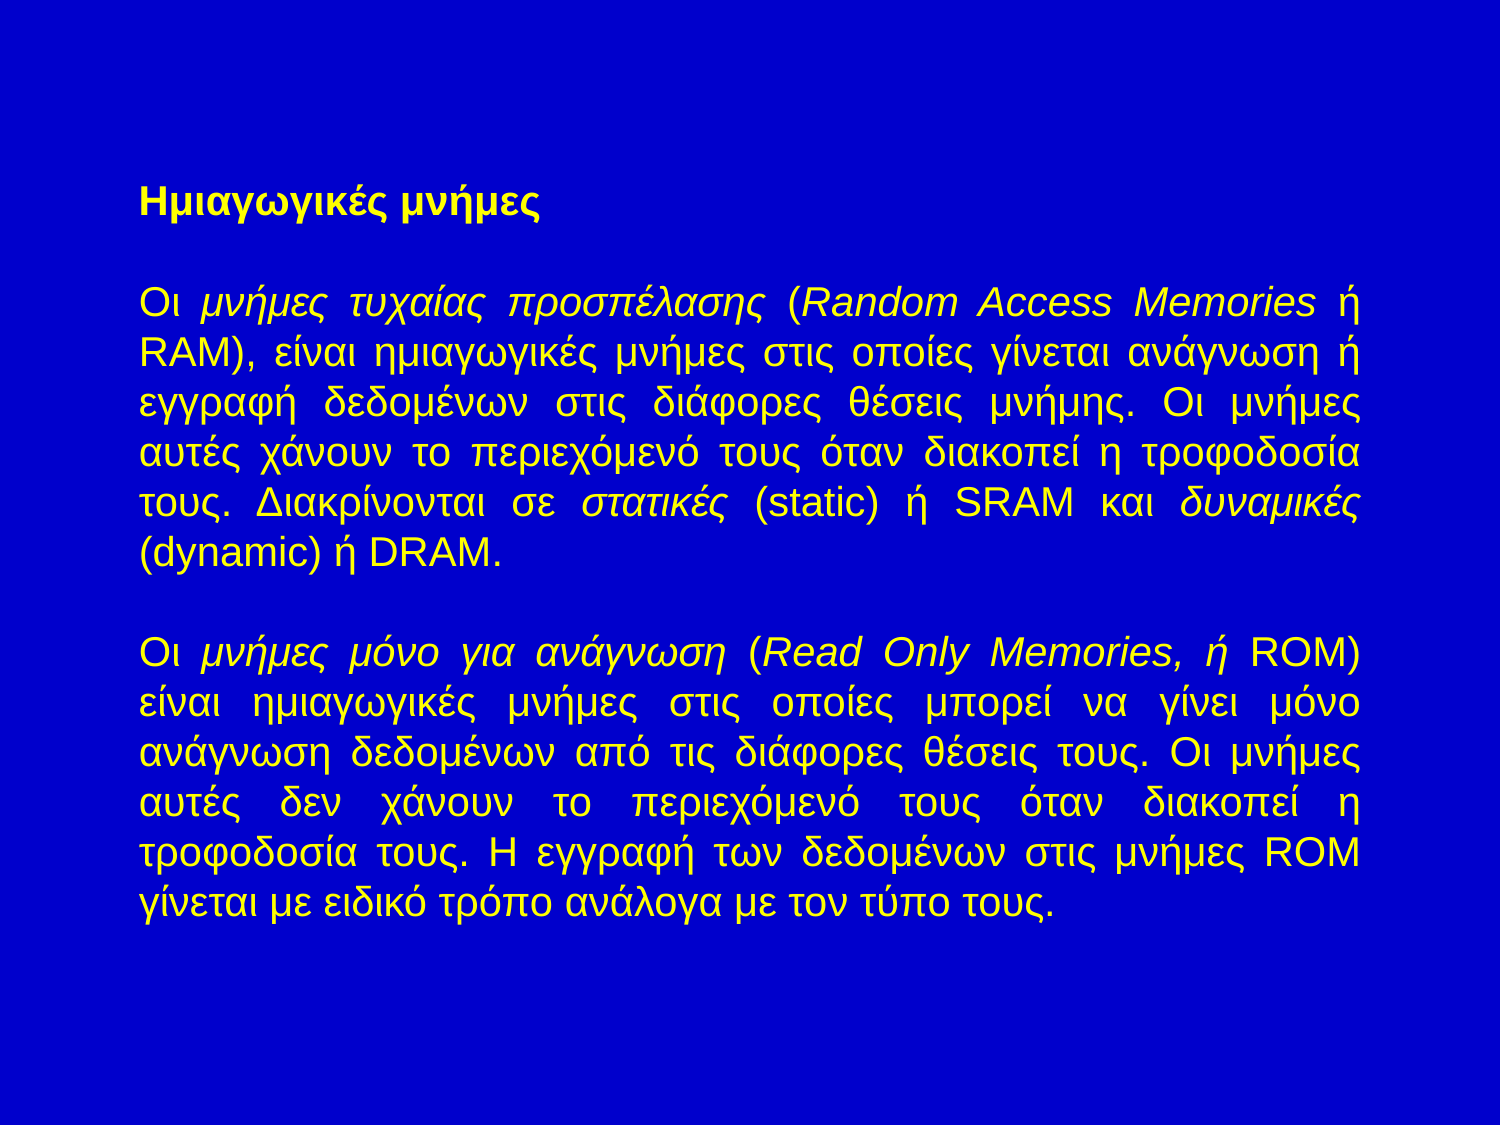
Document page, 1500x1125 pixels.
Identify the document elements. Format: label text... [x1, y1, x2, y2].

text_box Οι μνήμες τυχαίας προσπέλασης (Random Access Memories ή RAM), είναι ημιαγωγικές μνήμες στις οποίες γίνεται ανάγνωση ή εγγραφή δεδομένων στις διάφορες θέσεις μνήμης. Οι μνήμες αυτές χάνουν το περιεχόμενό τους όταν διακοπεί η τροφοδοσία τους. Διακρίνονται σε στατικές (static) ή SRAM και δυναμικές (dynamic) ή DRAM. Οι μνήμες μόνο για ανάγνωση (Read Only Memories, ή ROM) είναι ημιαγωγικές μνήμες στις οποίες μπορεί να γίνει μόνο ανάγνωση δεδομένων από τις διάφορες θέσεις τους. Οι μνήμες αυτές δεν χάνουν το περιεχόμενό τους όταν διακοπεί η τροφοδοσία τους. Η εγγραφή των δεδομένων στις μνήμες ROM γίνεται με ειδικό τρόπο ανάλογα με τον τύπο τους. [123, 267, 1376, 933]
text_box Ημιαγωγικές μνήμες [123, 166, 557, 232]
